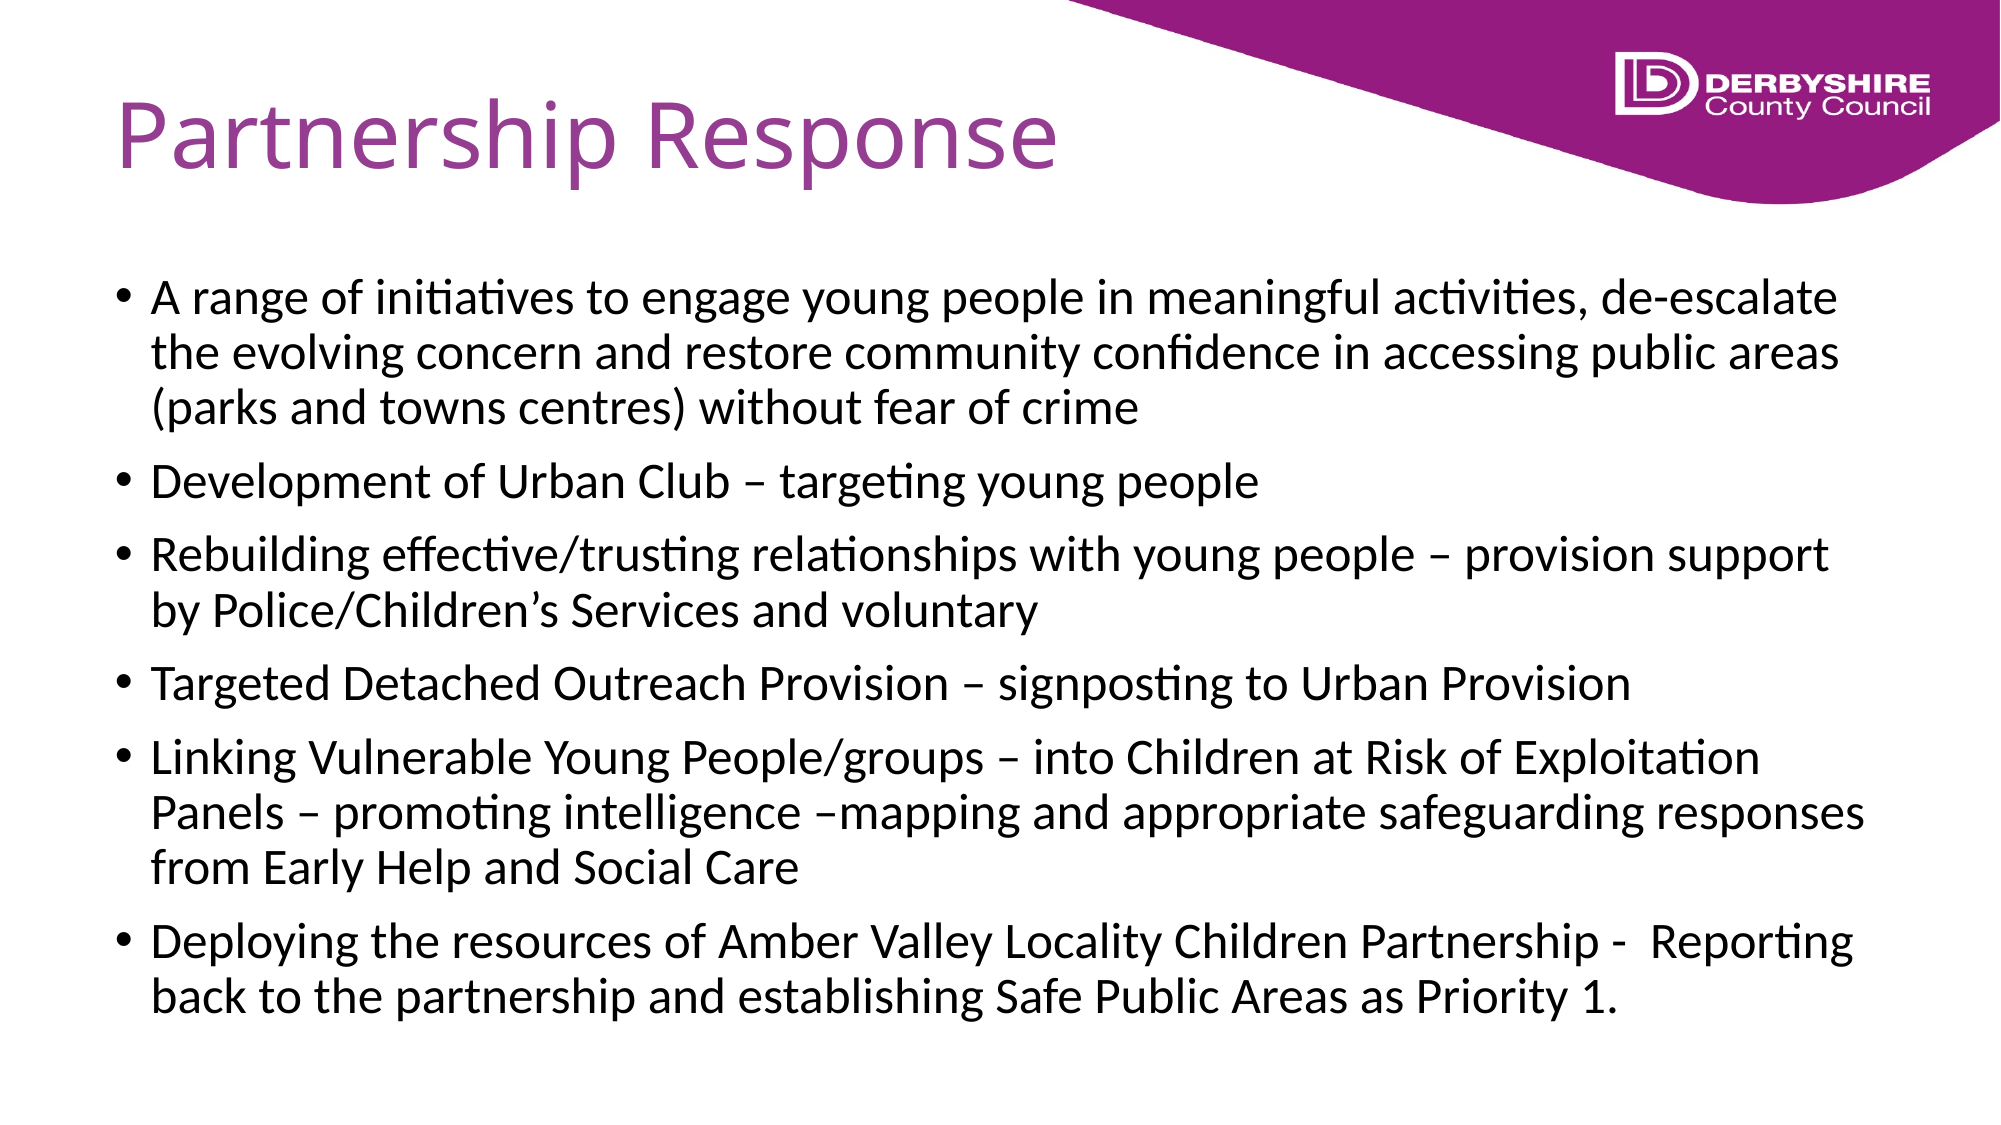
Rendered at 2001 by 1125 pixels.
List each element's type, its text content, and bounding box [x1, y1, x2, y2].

title Partnership Response [99, 45, 1170, 233]
list A range of initiatives to engage young people in meaningful activities, de-escalate the evolving concern and restore community confidence in accessing public areas (parks and towns centres) without fear of crime Development of Urban Club – targeting young people Rebuilding effective/trusting relationships with young people – provision support by Police/Children’s Services and voluntary Targeted Detached Outreach Provision – signposting to Urban Provision Linking Vulnerable Young People/groups – into Children at Risk of Exploitation Panels – promoting intelligence –mapping and appropriate safeguarding responses from Early Help and Social Care Deploying the resources of Amber Valley Locality Children Partnership - Reporting back to the partnership and establishing Safe Public Areas as Priority 1. [99, 262, 1900, 1048]
picture [0, 0, 2000, 1125]
